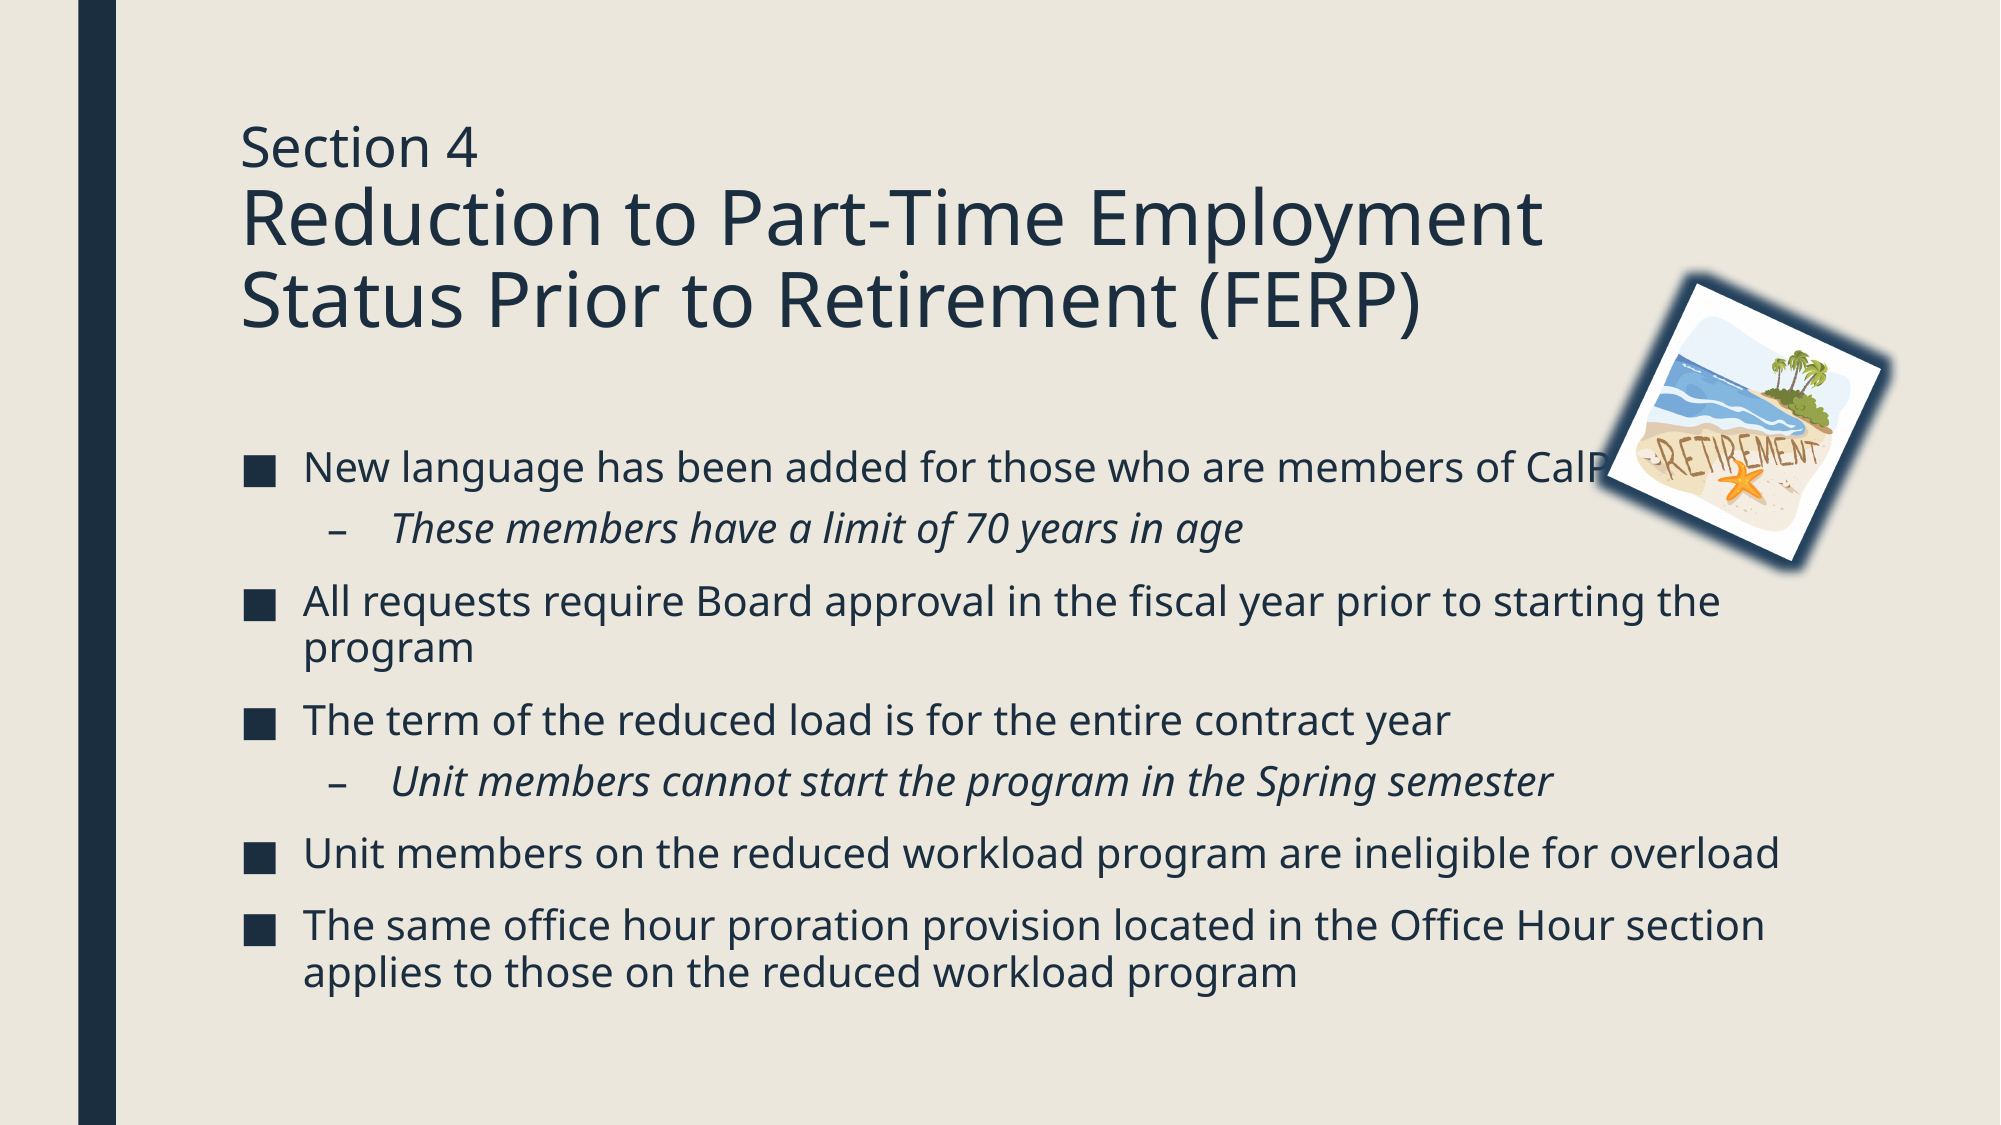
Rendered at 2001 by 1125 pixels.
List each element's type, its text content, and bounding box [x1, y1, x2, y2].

picture [1608, 284, 1880, 560]
title Section 4 Reduction to Part-Time Employment Status Prior to Retirement (FERP) [225, 112, 1800, 357]
list New language has been added for those who are members of CalPERS These members have a limit of 70 years in age All requests require Board approval in the fiscal year prior to starting the program The term of the reduced load is for the entire contract year Unit members cannot start the program in the Spring semester Unit members on the reduced workload program are ineligible for overload The same office hour proration provision located in the Office Hour section applies to those on the reduced workload program [225, 437, 1800, 1043]
